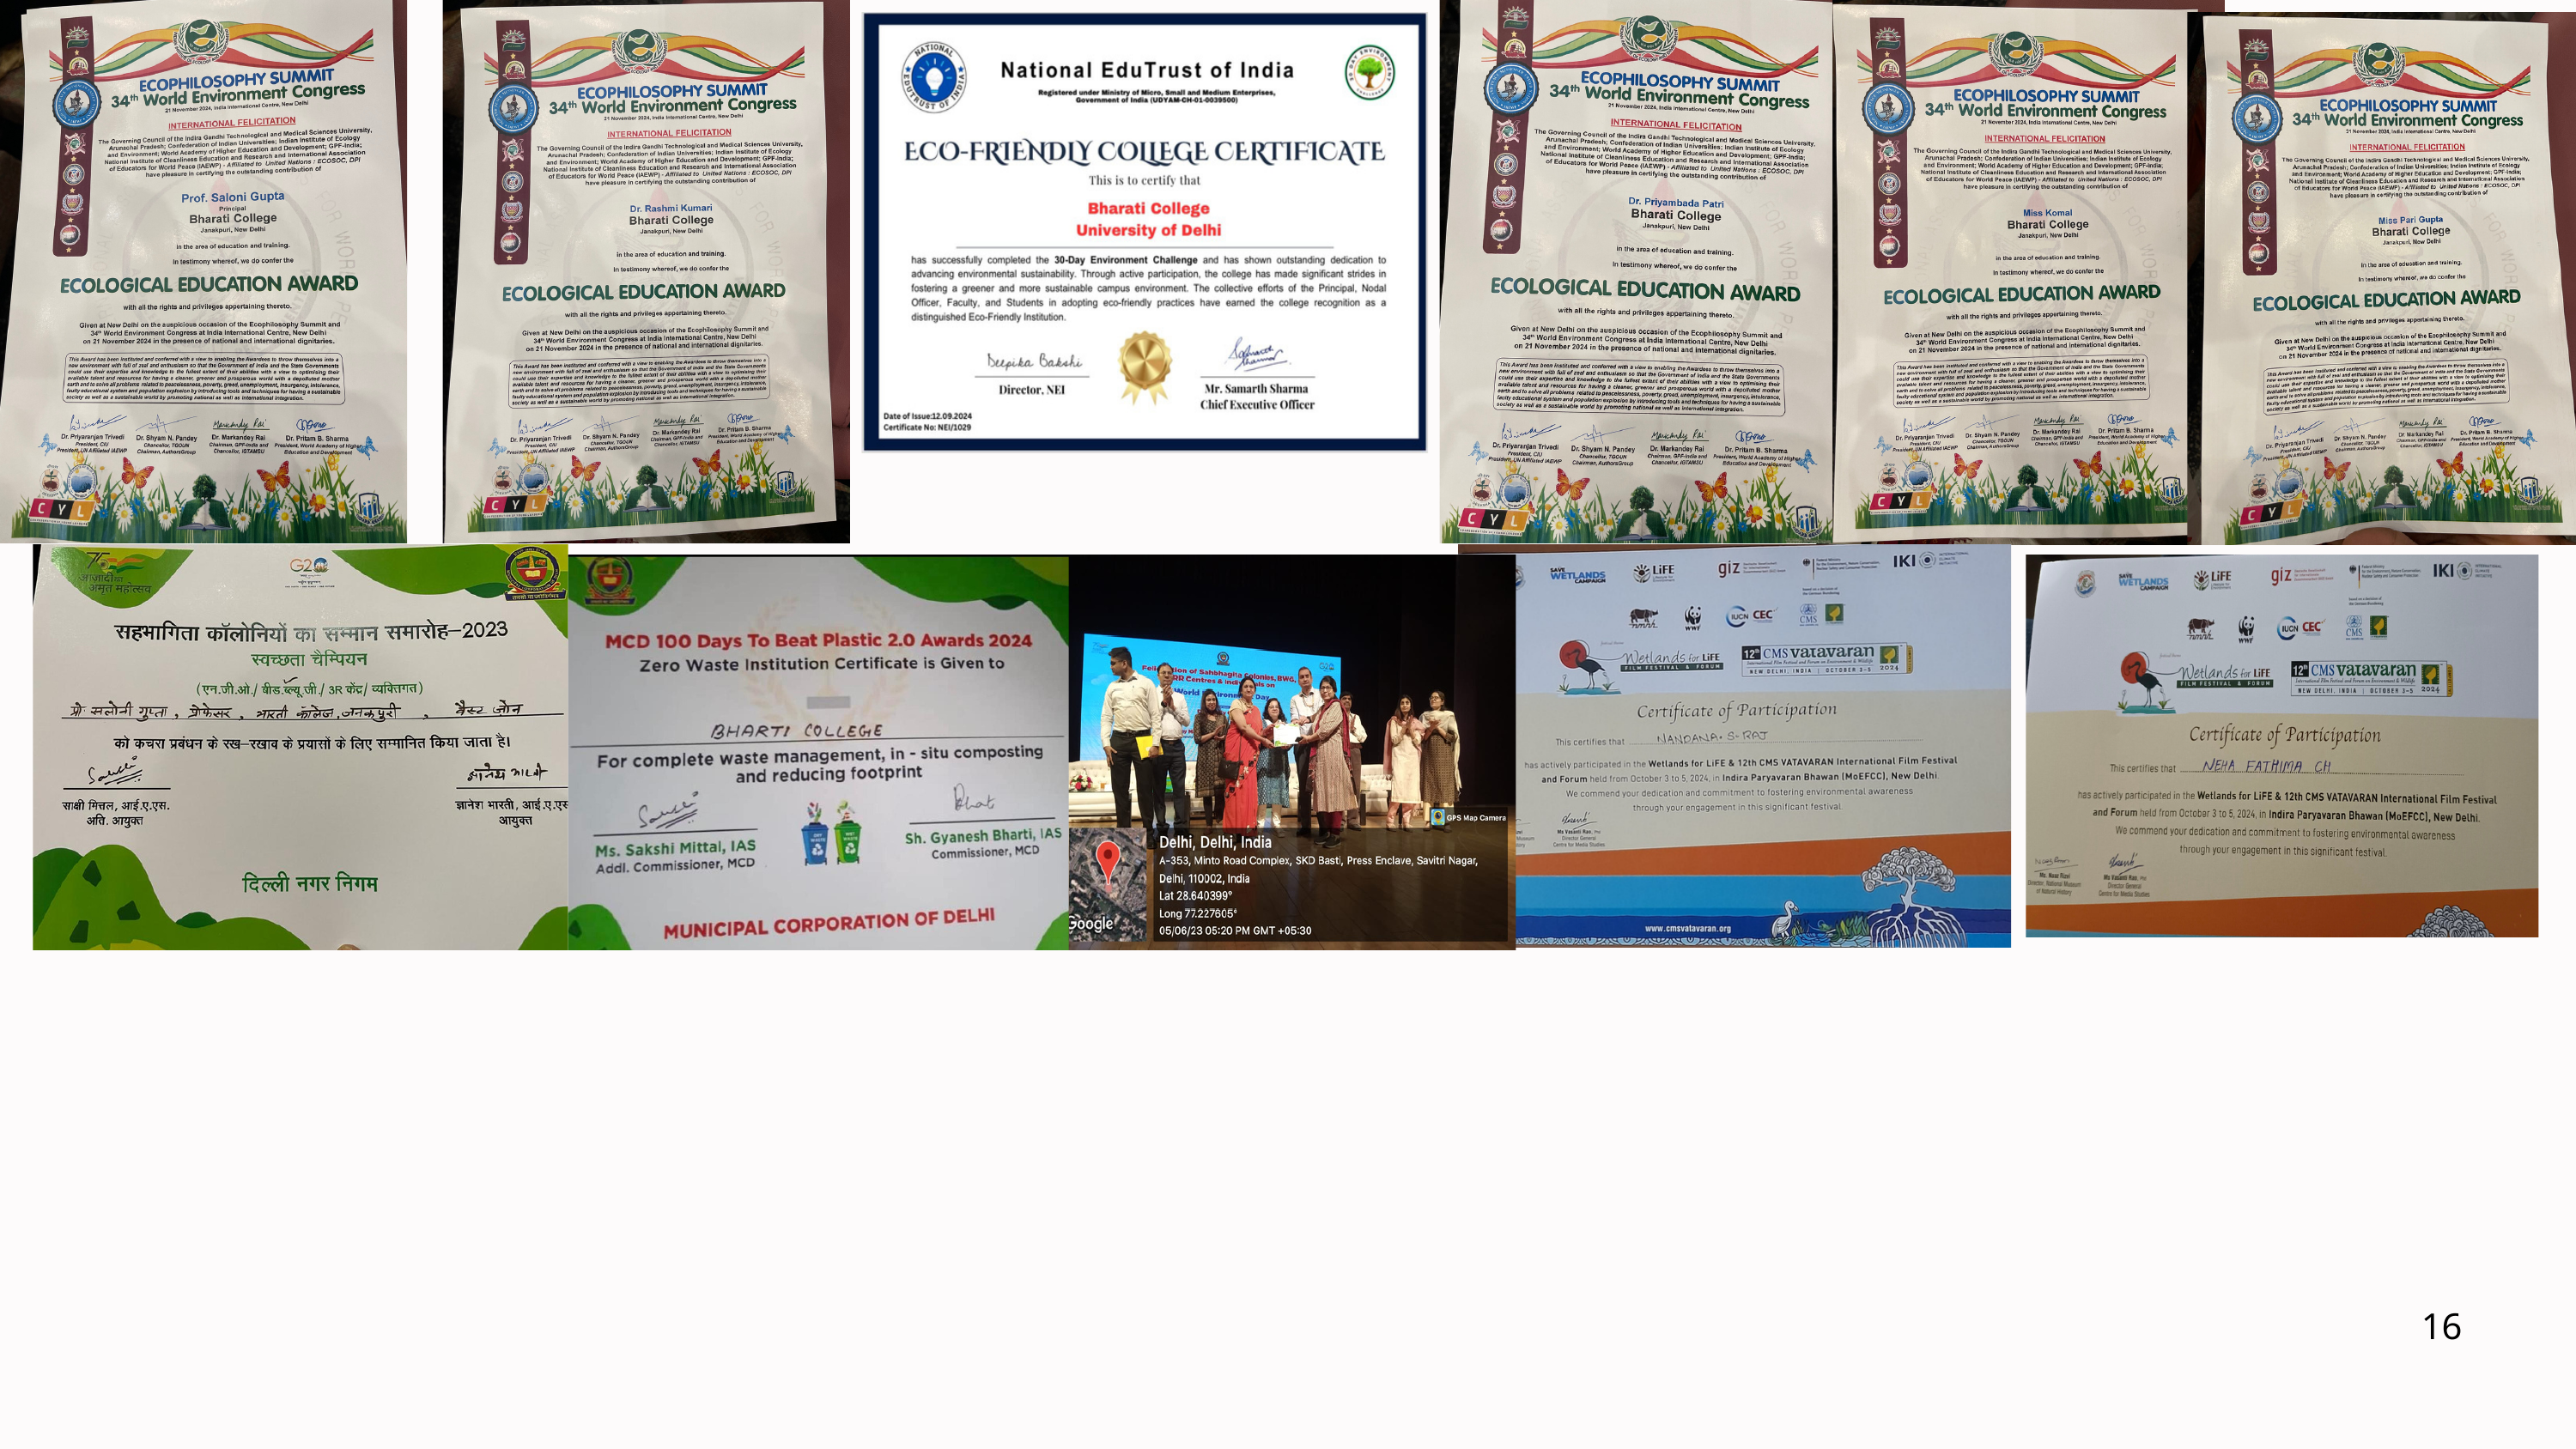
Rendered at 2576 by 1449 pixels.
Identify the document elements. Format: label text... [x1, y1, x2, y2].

text_box [2187, 12, 2576, 545]
text_box [861, 12, 1429, 454]
text_box [0, 0, 408, 543]
text_box [1816, 0, 2225, 545]
text_box [2026, 555, 2539, 937]
text_box 16 [2421, 1296, 2463, 1348]
text_box [1439, 0, 1833, 543]
text_box [1069, 555, 1516, 950]
text_box [442, 0, 850, 543]
text_box [568, 555, 1069, 950]
text_box [1458, 544, 2012, 949]
text_box [33, 544, 568, 950]
